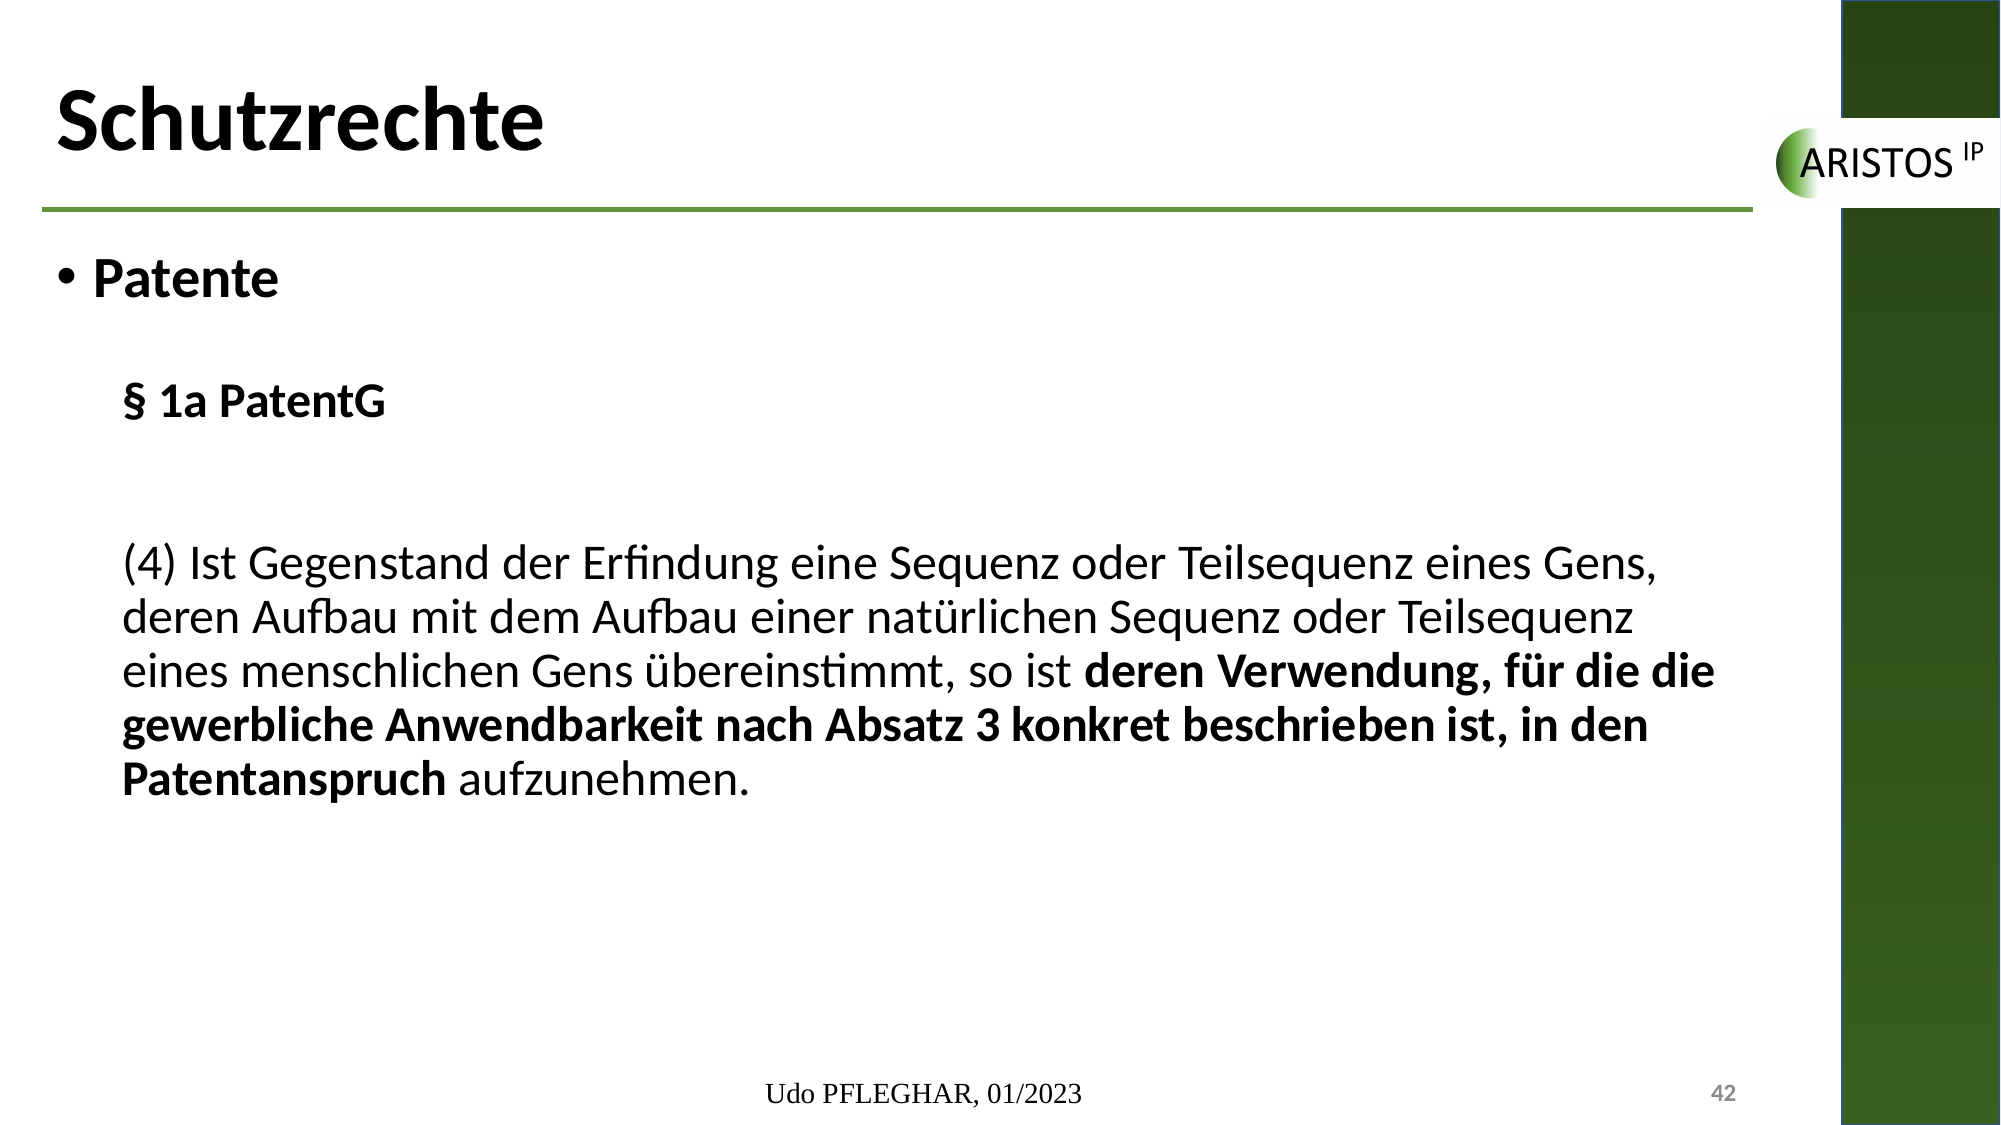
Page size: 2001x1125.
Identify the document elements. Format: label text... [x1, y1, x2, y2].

title Schutzrechte [41, 59, 1753, 183]
picture [1764, 118, 2001, 208]
footer Udo PFLEGHAR, 01/2023 [515, 1068, 1332, 1115]
list Patente § 1a PatentG (4) Ist Gegenstand der Erfindung eine Sequenz oder Teilsequenz eines Gens, deren Aufbau mit dem Aufbau einer natürlichen Sequenz oder Teilsequenz eines menschlichen Gens übereinstimmt, so ist deren Verwendung, für die die gewerbliche Anwendbarkeit nach Absatz 3 konkret beschrieben ist, in den Patentanspruch aufzunehmen. [41, 239, 1752, 1038]
slide_number 42 [1352, 1068, 1752, 1115]
